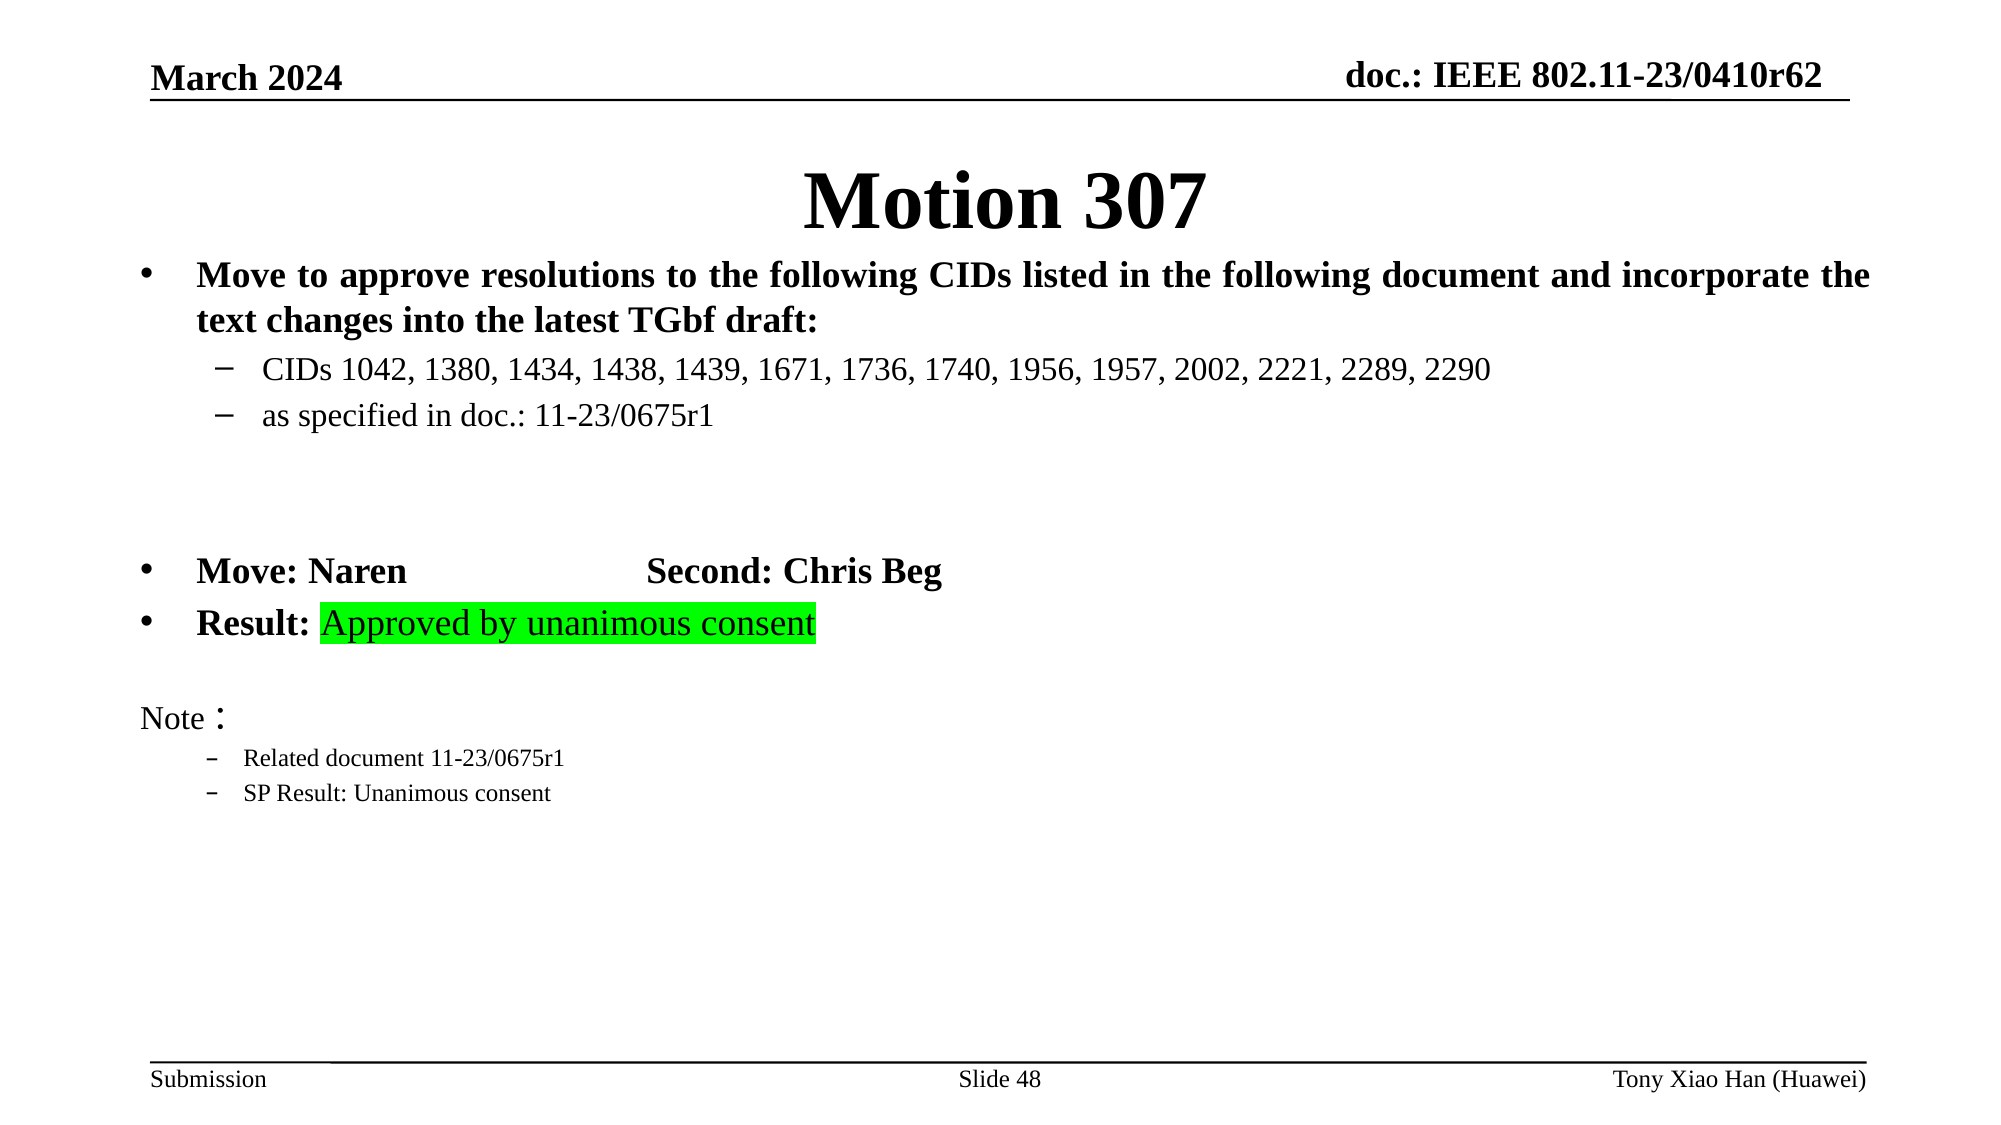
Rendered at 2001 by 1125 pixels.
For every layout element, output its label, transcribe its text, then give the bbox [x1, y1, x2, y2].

text_box Motion 307 [368, 137, 1644, 212]
text_box Move to approve resolutions to the following CIDs listed in the following document and incorporate the text changes into the latest TGbf draft: CIDs 1042, 1380, 1434, 1438, 1439, 1671, 1736, 1740, 1956, 1957, 2002, 2221, 2289, 2290 as specified in doc.: 11-23/0675r1 Move: Naren Second: Chris Beg Result: Approved by unanimous consent Note： Related document 11-23/0675r1 SP Result: Unanimous consent [125, 212, 1888, 900]
